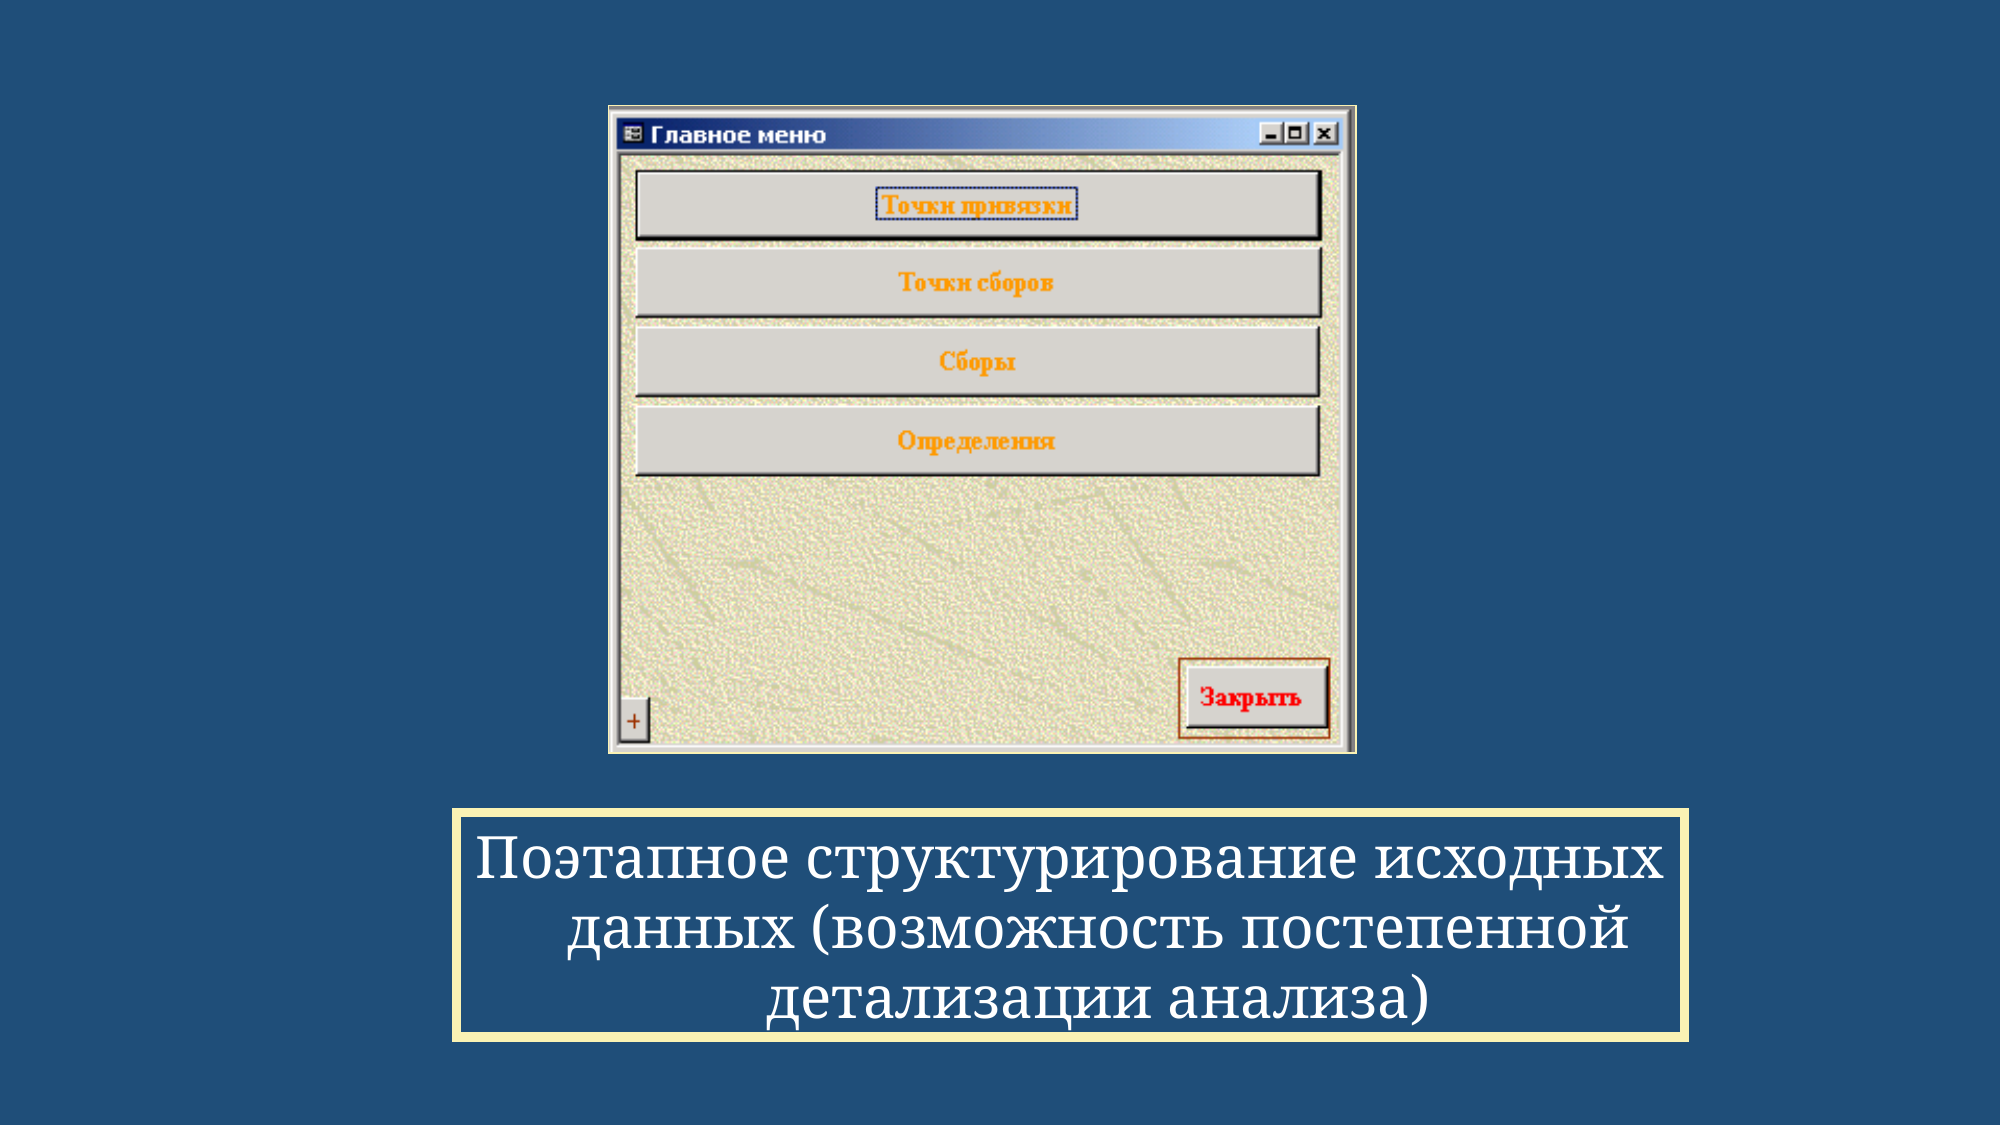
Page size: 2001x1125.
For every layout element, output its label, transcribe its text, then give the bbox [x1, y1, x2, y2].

picture [609, 106, 1356, 752]
text_box Поэтапное структурирование исходных данных (возможность постепенной детализации анализа) [456, 812, 1685, 1038]
